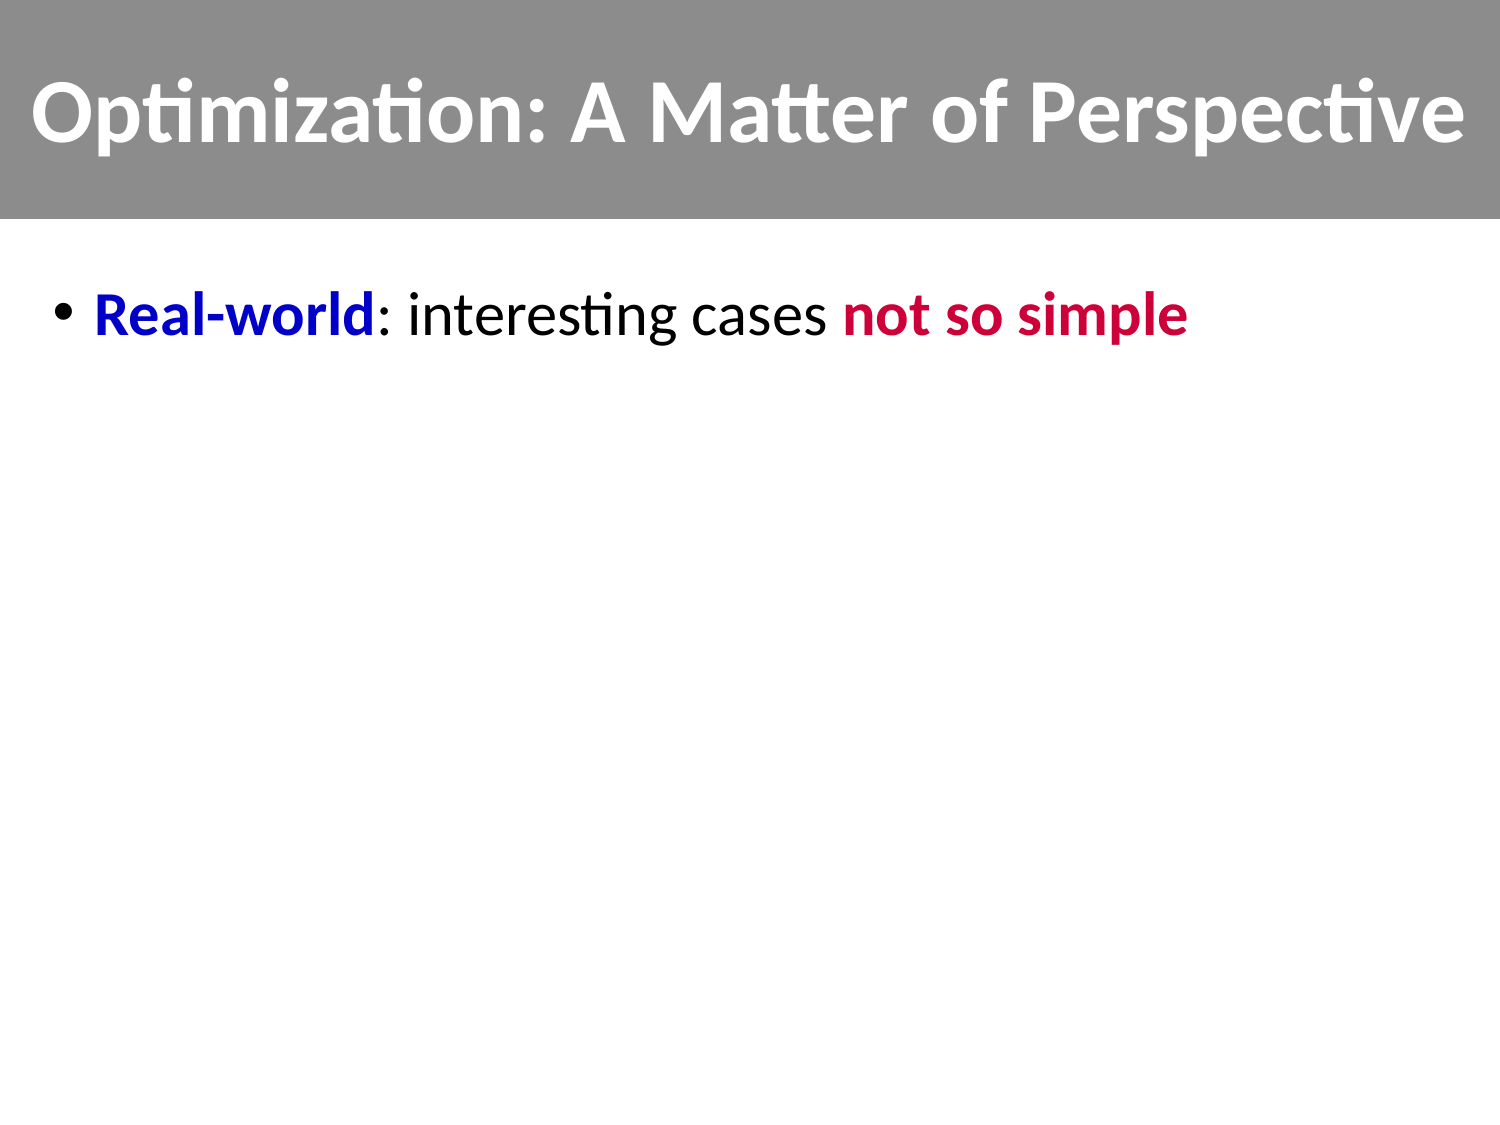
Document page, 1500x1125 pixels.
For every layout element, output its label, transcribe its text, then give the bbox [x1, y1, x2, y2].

list Real-world: interesting cases not so simple [37, 265, 1475, 1125]
picture [0, 0, 1500, 220]
